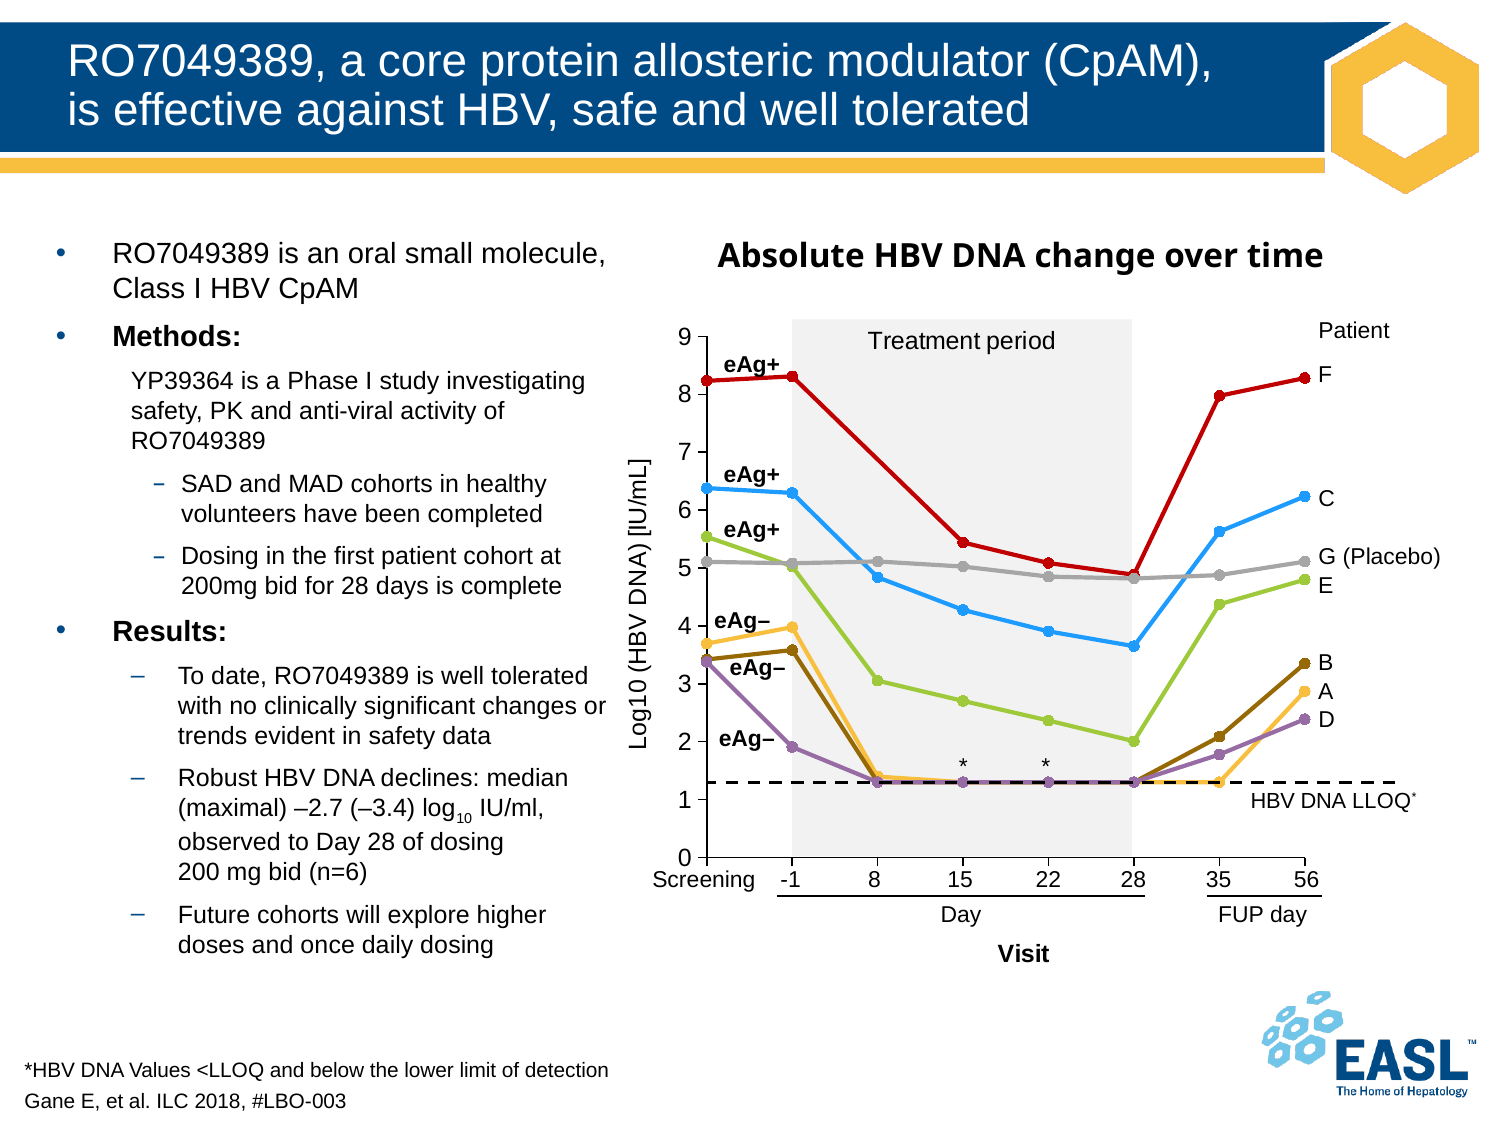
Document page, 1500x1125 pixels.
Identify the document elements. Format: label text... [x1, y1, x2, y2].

list *HBV DNA Values <LLOQ and below the lower limit of detection Gane E, et al. ILC 2018, #LBO-003 [0, 1062, 774, 1125]
text_box [632, 315, 1500, 1049]
text_box Absolute HBV DNA change over time [702, 227, 1340, 252]
picture [1257, 1049, 1479, 1100]
list RO7049389 is an oral small molecule, Class I HBV CpAM Methods: YP39364 is a Phase I study investigating safety, PK and anti-viral activity of RO7049389 SAD and MAD cohorts in healthy volunteers have been completed Dosing in the first patient cohort at 200mg bid for 28 days is complete Results: To date, RO7049389 is well tolerated with no clinically significant changes or trends evident in safety data Robust HBV DNA declines: median (maximal) –2.7 (–3.4) log10 IU/ml, observed to Day 28 of dosing 200 mg bid (n=6) Future cohorts will explore higher doses and once daily dosing [40, 227, 629, 1007]
chart [608, 253, 1475, 985]
title RO7049389, a core protein allosteric modulator (CpAM), is effective against HBV, safe and well tolerated [52, 23, 1306, 150]
picture [0, 22, 1479, 194]
